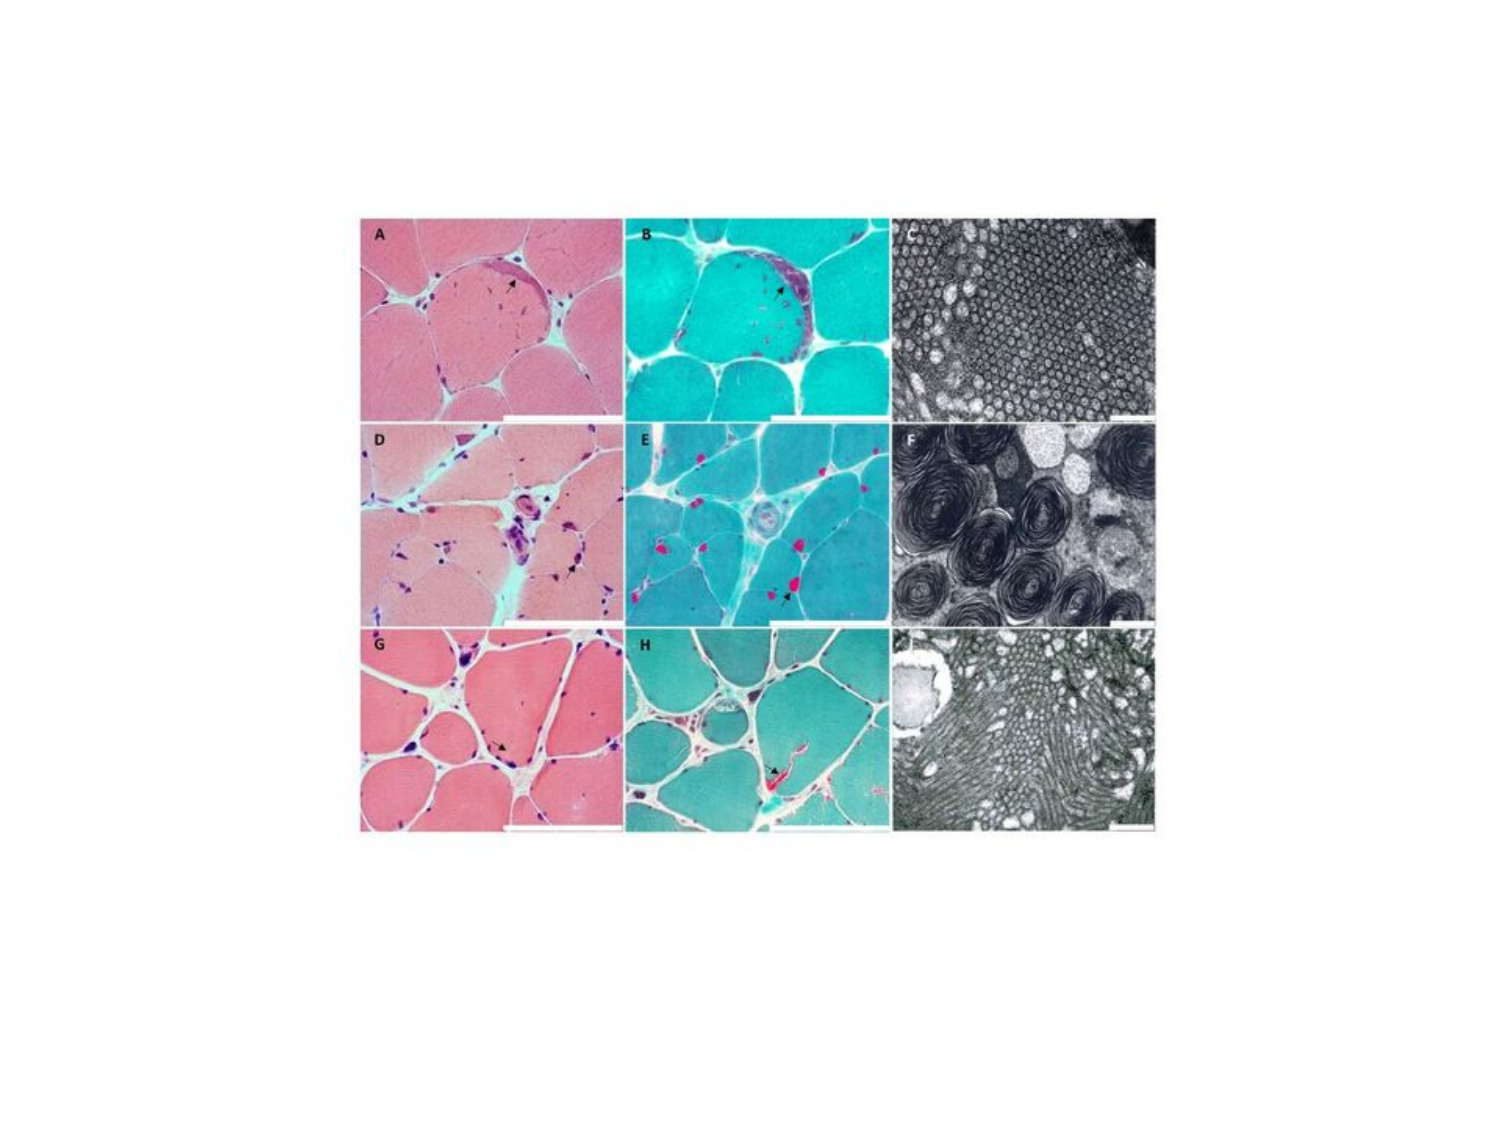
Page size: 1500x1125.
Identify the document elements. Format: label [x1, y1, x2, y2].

picture [289, 0, 1228, 1125]
